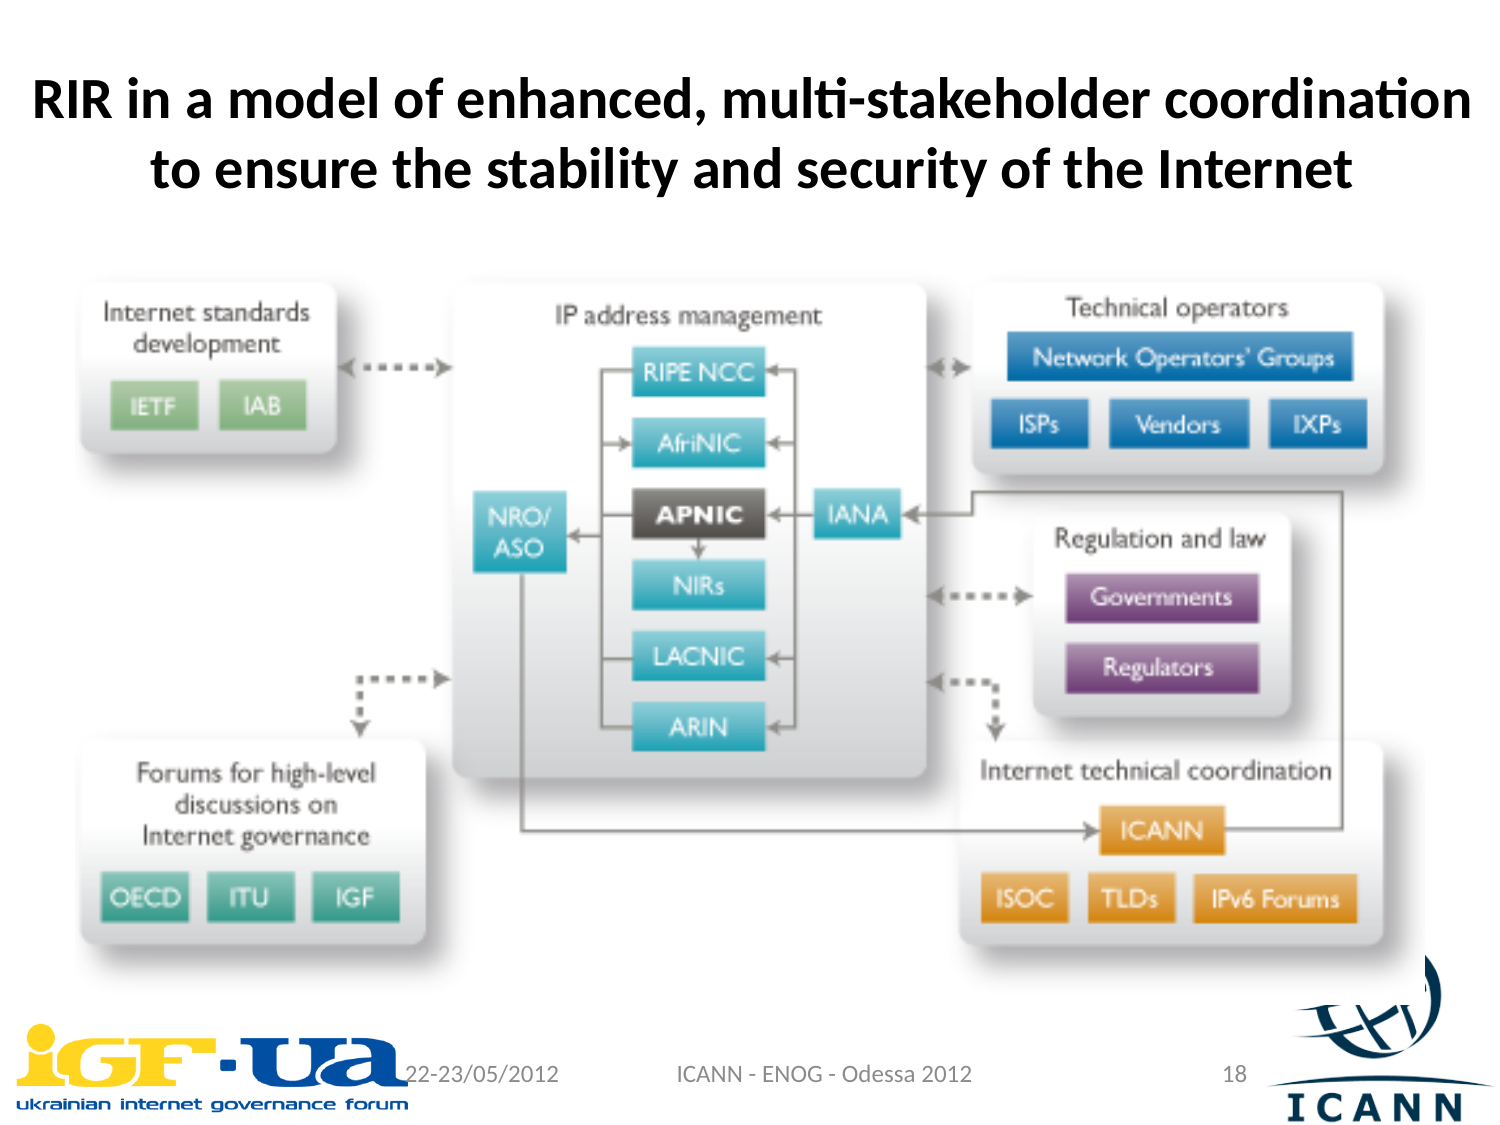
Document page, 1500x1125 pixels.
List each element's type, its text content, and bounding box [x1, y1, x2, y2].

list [74, 262, 1426, 1006]
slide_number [362, 1042, 575, 1103]
title RIR in a model of enhanced, multi-stakeholder coordination to ensure the stability and security of the Internet [8, 28, 1497, 233]
picture [1262, 934, 1500, 1125]
footer ICANN - ENOG - Odessa 2012 [587, 1042, 1063, 1103]
slide_number 18 [1074, 1042, 1263, 1103]
picture [0, 1011, 424, 1125]
